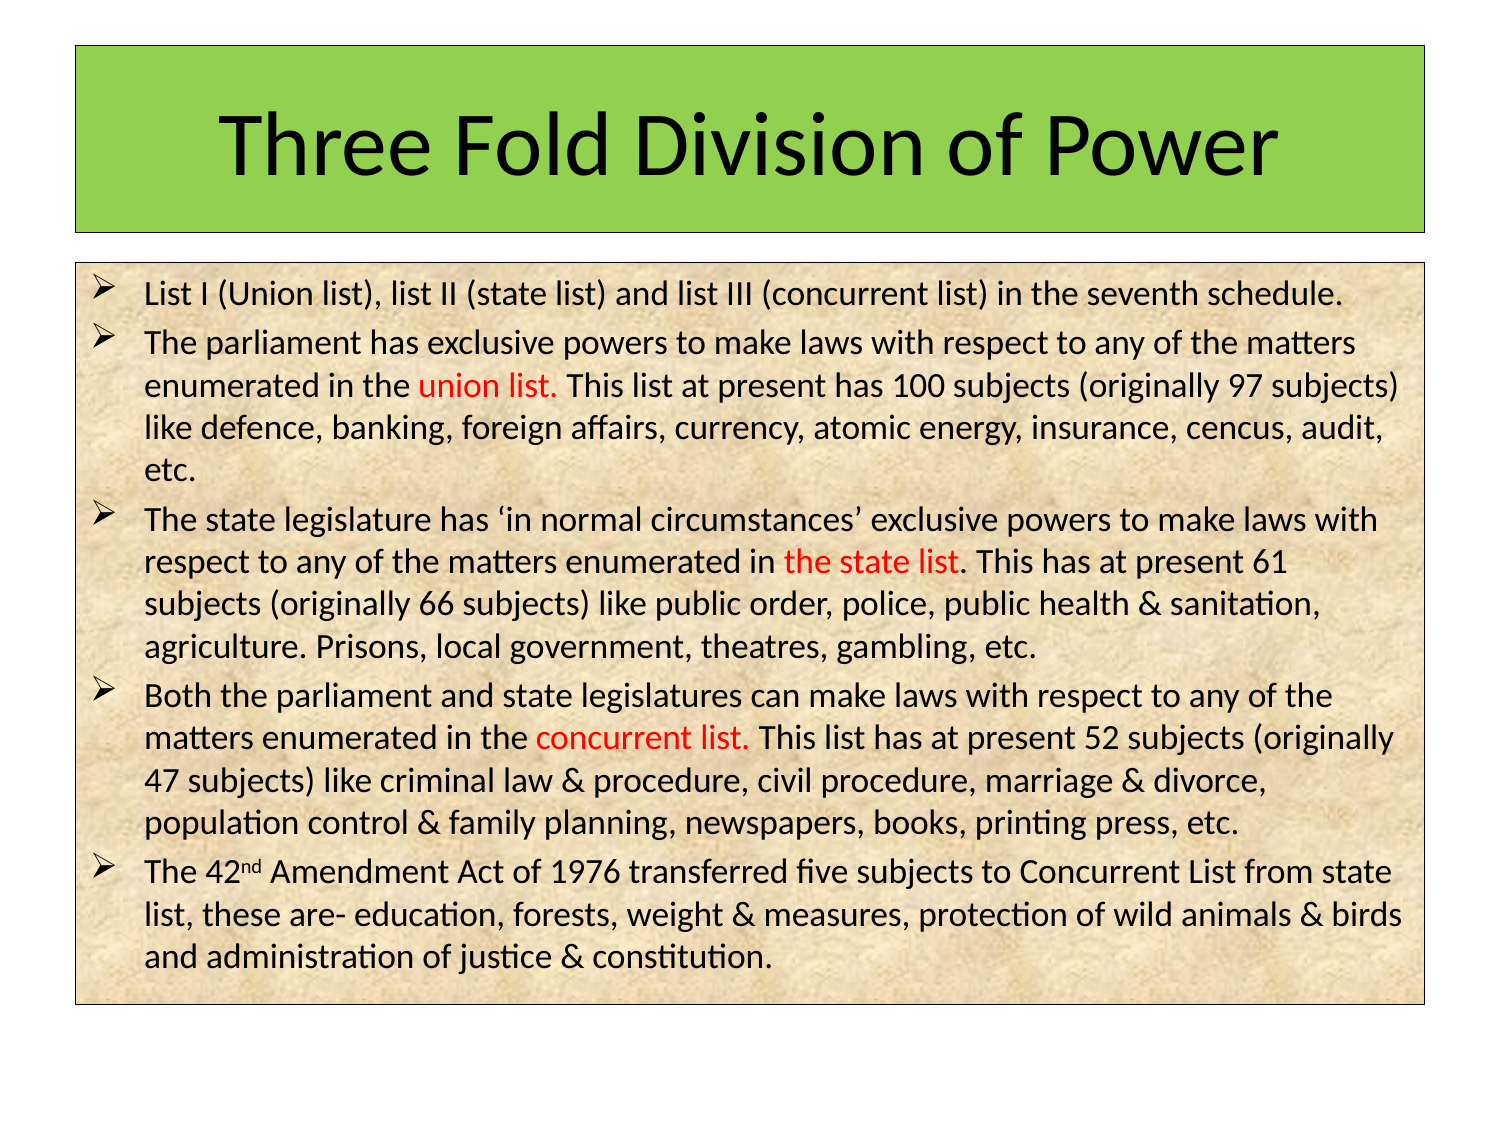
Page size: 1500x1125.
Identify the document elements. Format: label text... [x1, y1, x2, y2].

list List I (Union list), list II (state list) and list III (concurrent list) in the seventh schedule. The parliament has exclusive powers to make laws with respect to any of the matters enumerated in the union list. This list at present has 100 subjects (originally 97 subjects) like defence, banking, foreign affairs, currency, atomic energy, insurance, cencus, audit, etc. The state legislature has ‘in normal circumstances’ exclusive powers to make laws with respect to any of the matters enumerated in the state list. This has at present 61 subjects (originally 66 subjects) like public order, police, public health & sanitation, agriculture. Prisons, local government, theatres, gambling, etc. Both the parliament and state legislatures can make laws with respect to any of the matters enumerated in the concurrent list. This list has at present 52 subjects (originally 47 subjects) like criminal law & procedure, civil procedure, marriage & divorce, population control & family planning, newspapers, books, printing press, etc. The 42nd Amendment Act of 1976 transferred five subjects to Concurrent List from state list, these are- education, forests, weight & measures, protection of wild animals & birds and administration of justice & constitution. [75, 262, 1425, 1005]
title Three Fold Division of Power [75, 45, 1425, 233]
